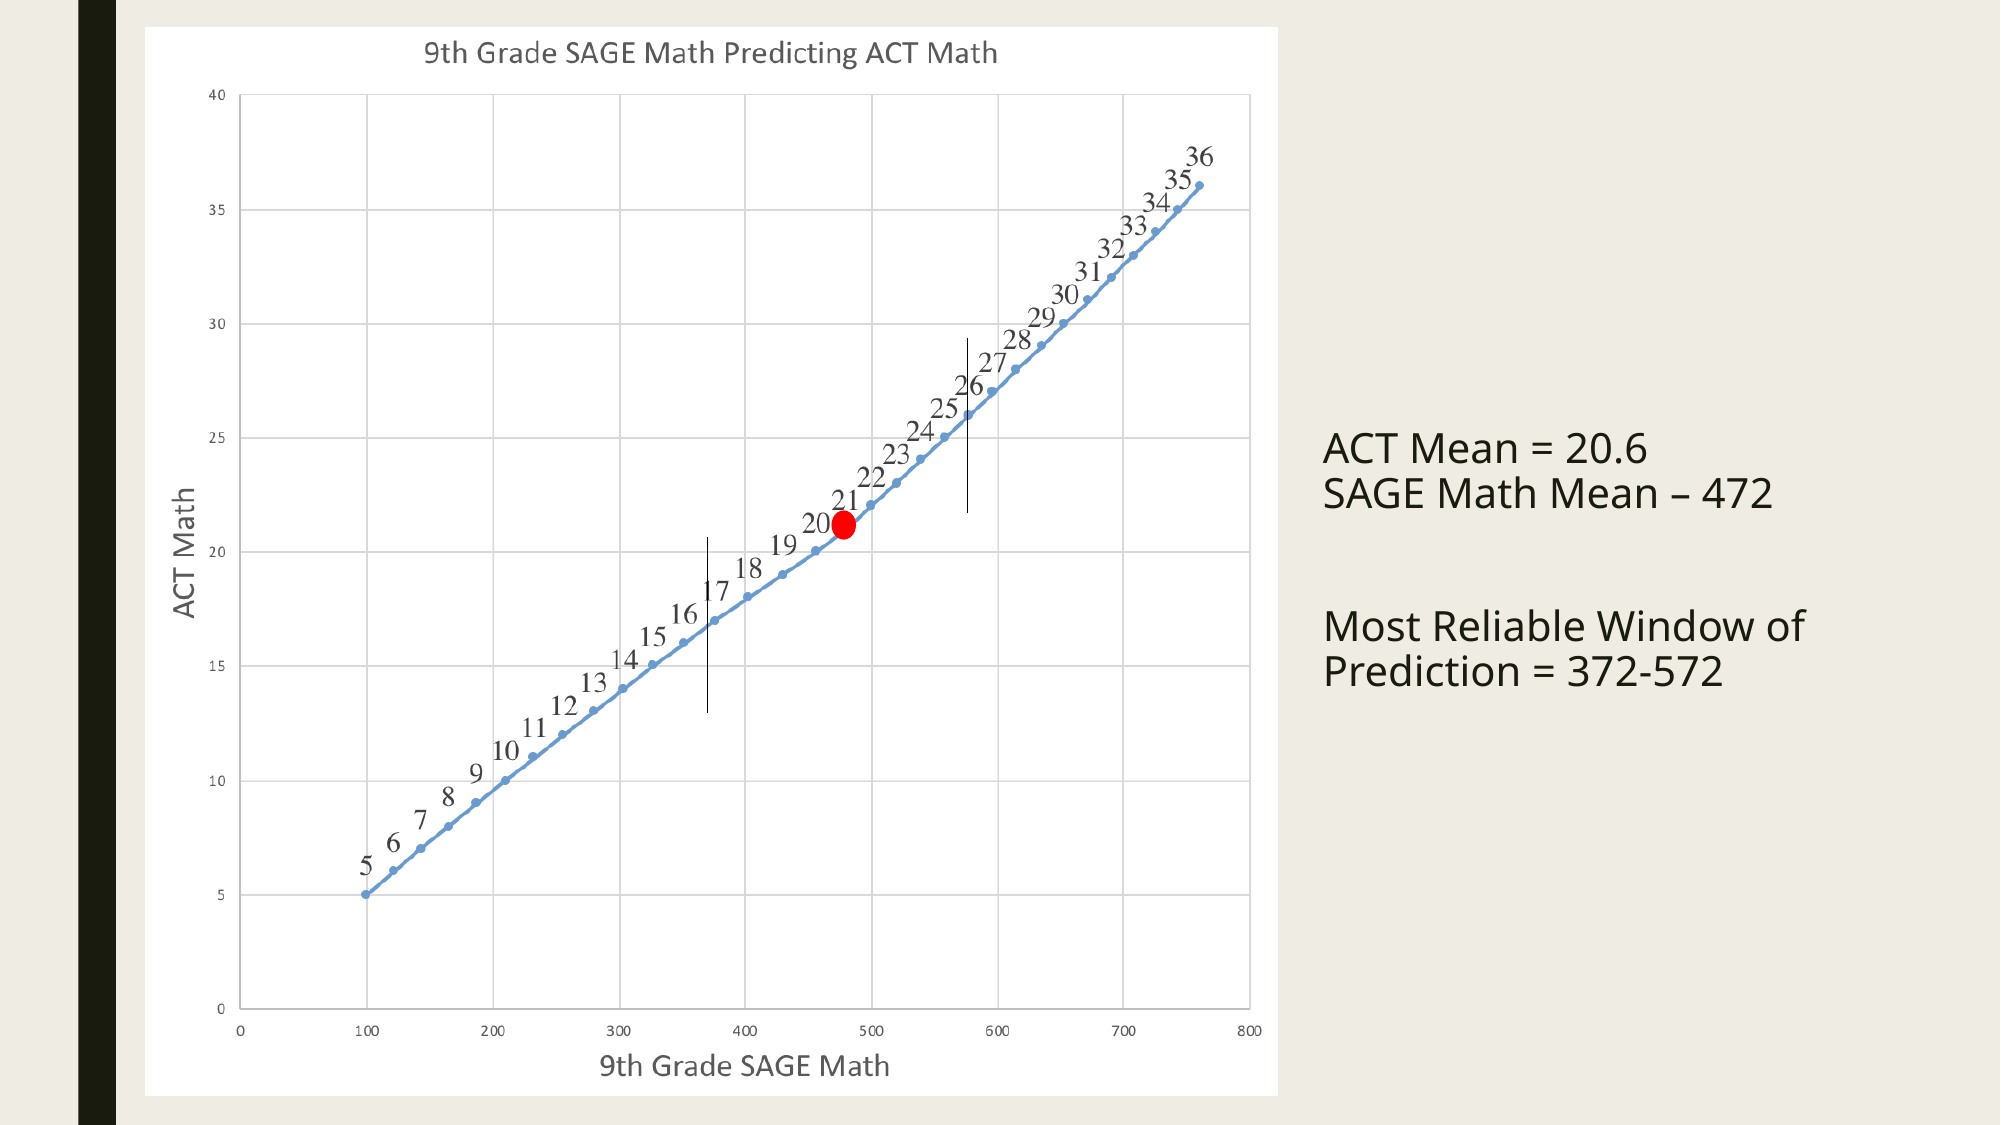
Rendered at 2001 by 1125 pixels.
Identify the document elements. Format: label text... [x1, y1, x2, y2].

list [145, 27, 1278, 1096]
title ACT Mean = 20.6 SAGE Math Mean – 472 Most Reliable Window of Prediction = 372-572 [1307, 27, 1965, 1096]
